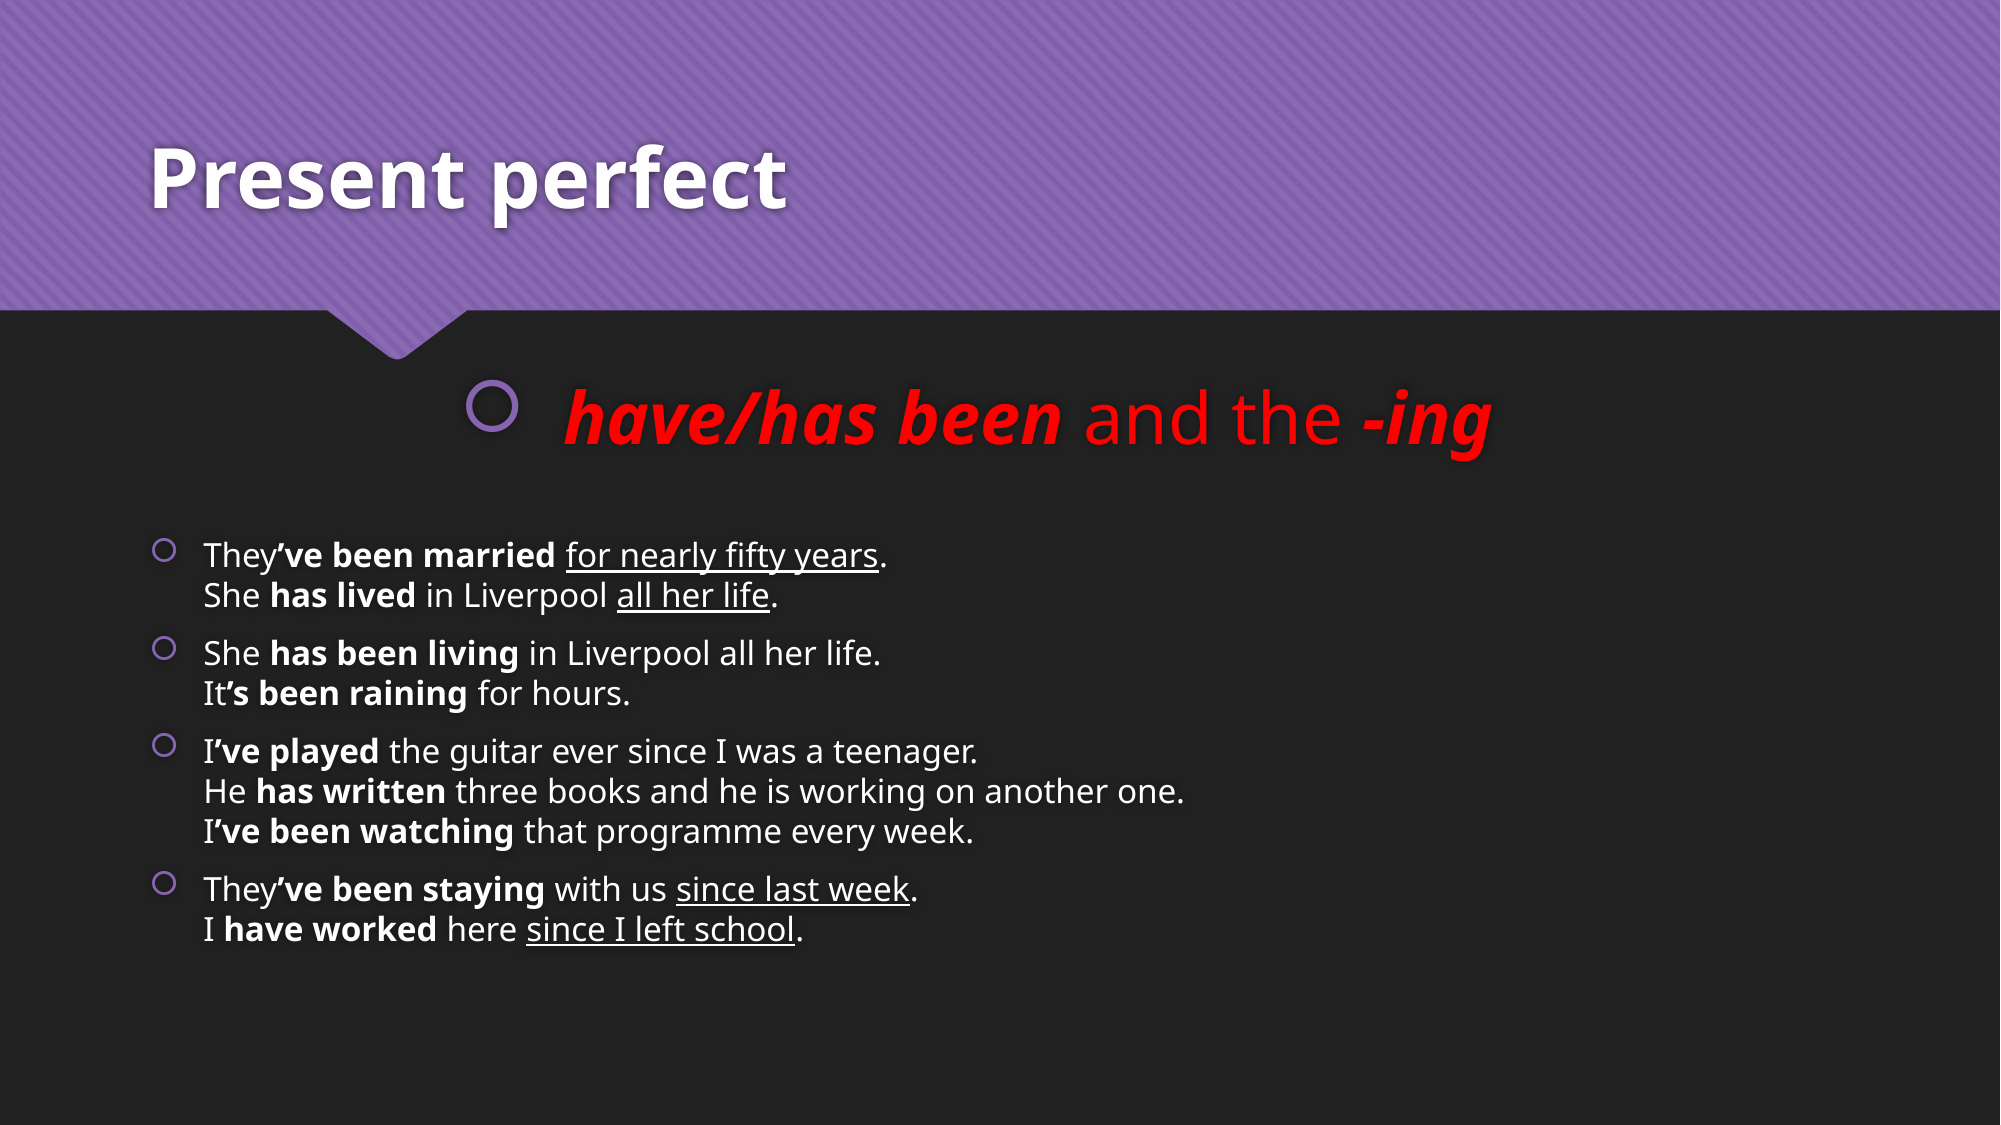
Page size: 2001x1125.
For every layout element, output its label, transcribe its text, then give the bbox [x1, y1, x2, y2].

title Present perfect [132, 73, 1868, 233]
list have/has been and the -ing They’ve been married for nearly fifty years. She has lived in Liverpool all her life. She has been living in Liverpool all her life. It’s been raining for hours. I’ve played the guitar ever since I was a teenager. He has written three books and he is working on another one. I’ve been watching that programme every week. They’ve been staying with us since last week. I have worked here since I left school. [134, 364, 1866, 962]
